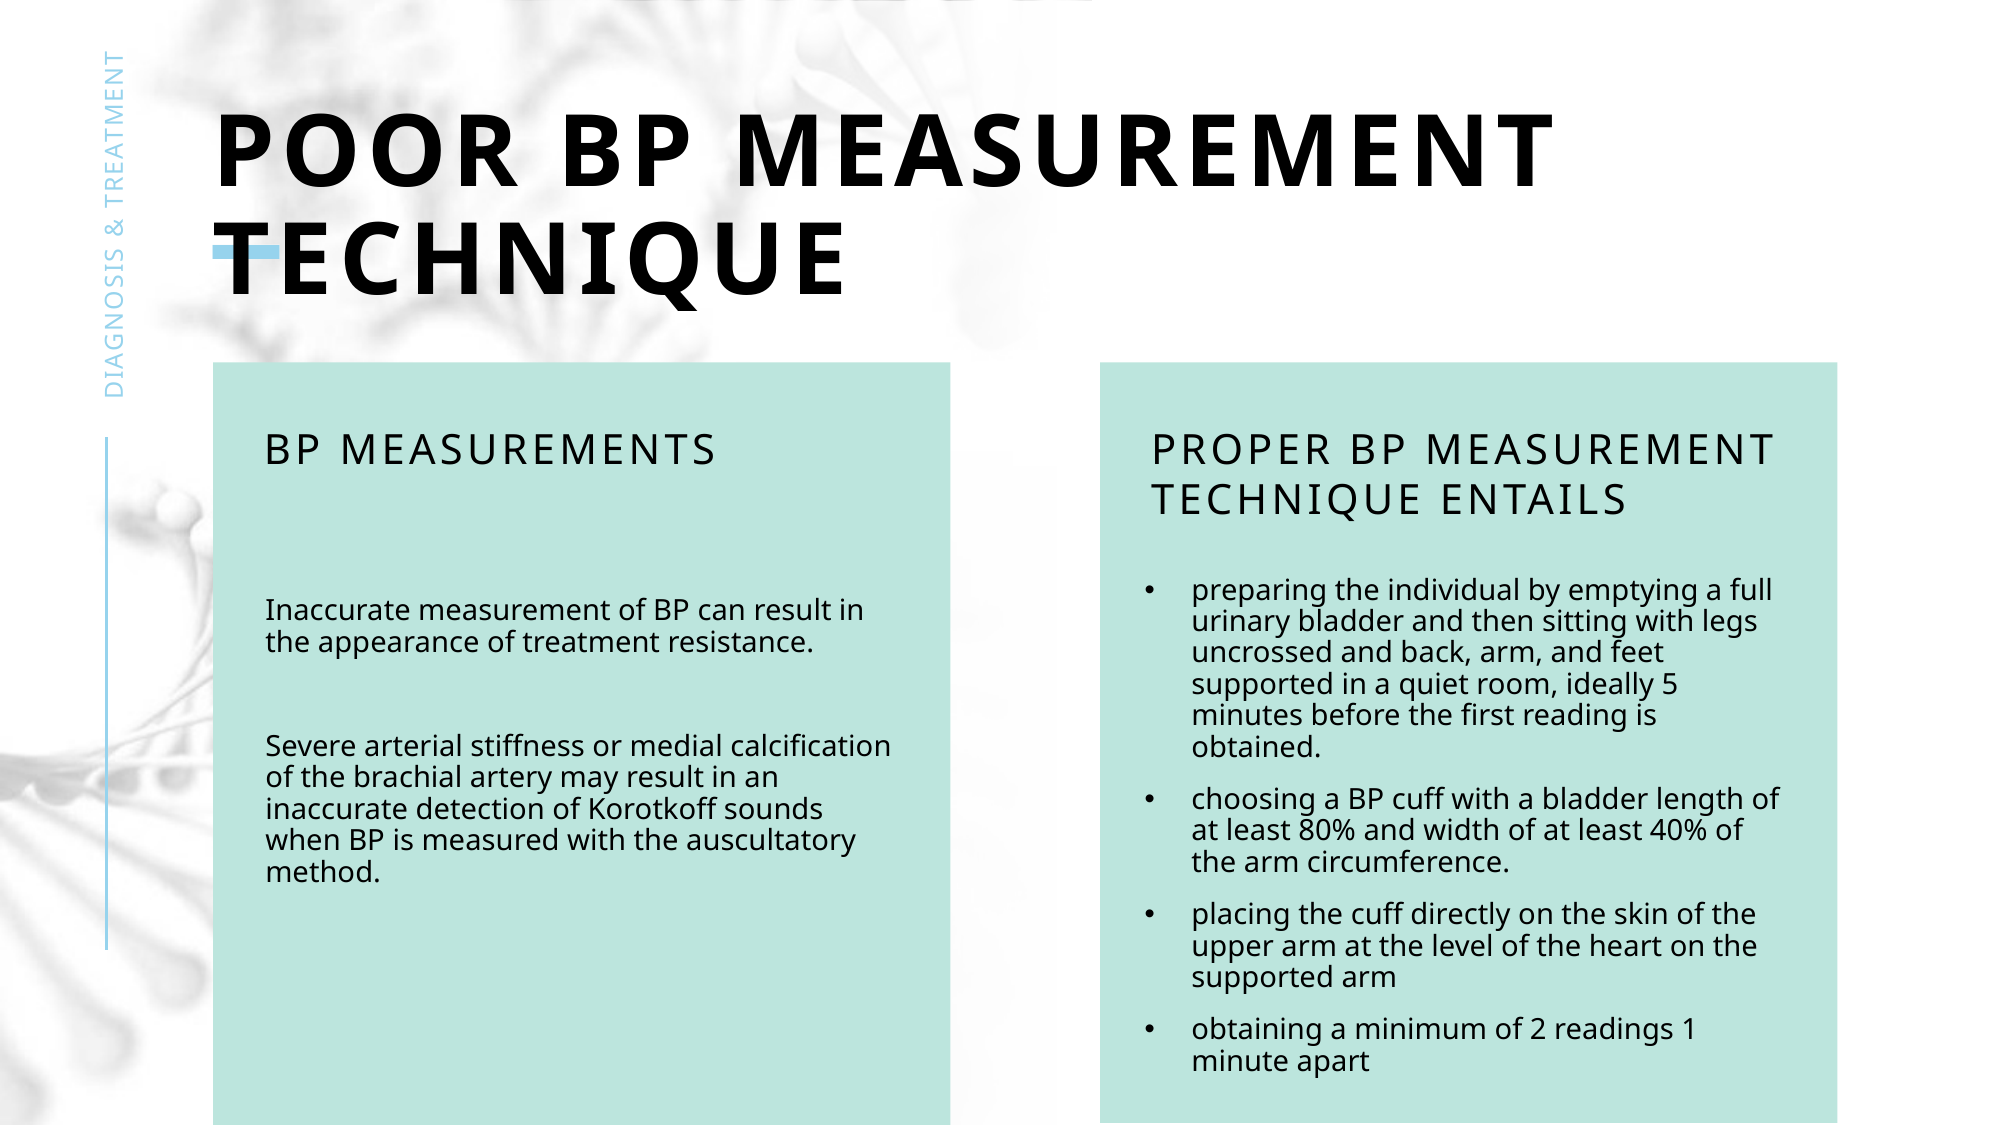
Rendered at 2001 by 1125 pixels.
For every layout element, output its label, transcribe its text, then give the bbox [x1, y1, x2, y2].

list preparing the individual by emptying a full urinary bladder and then sitting with legs uncrossed and back, arm, and feet supported in a quiet room, ideally 5 minutes before the first reading is obtained. choosing a BP cuff with a bladder length of at least 80% and width of at least 40% of the arm circumference. placing the cuff directly on the skin of the upper arm at the level of the heart on the supported arm obtaining a minimum of 2 readings 1 minute apart [1144, 575, 1782, 988]
picture [0, 0, 1092, 1125]
text_box [1092, 1, 2000, 1125]
list Proper BP measurement technique entails [1100, 362, 1838, 1123]
title Poor BP Measurement Technique [1092, 99, 1910, 187]
